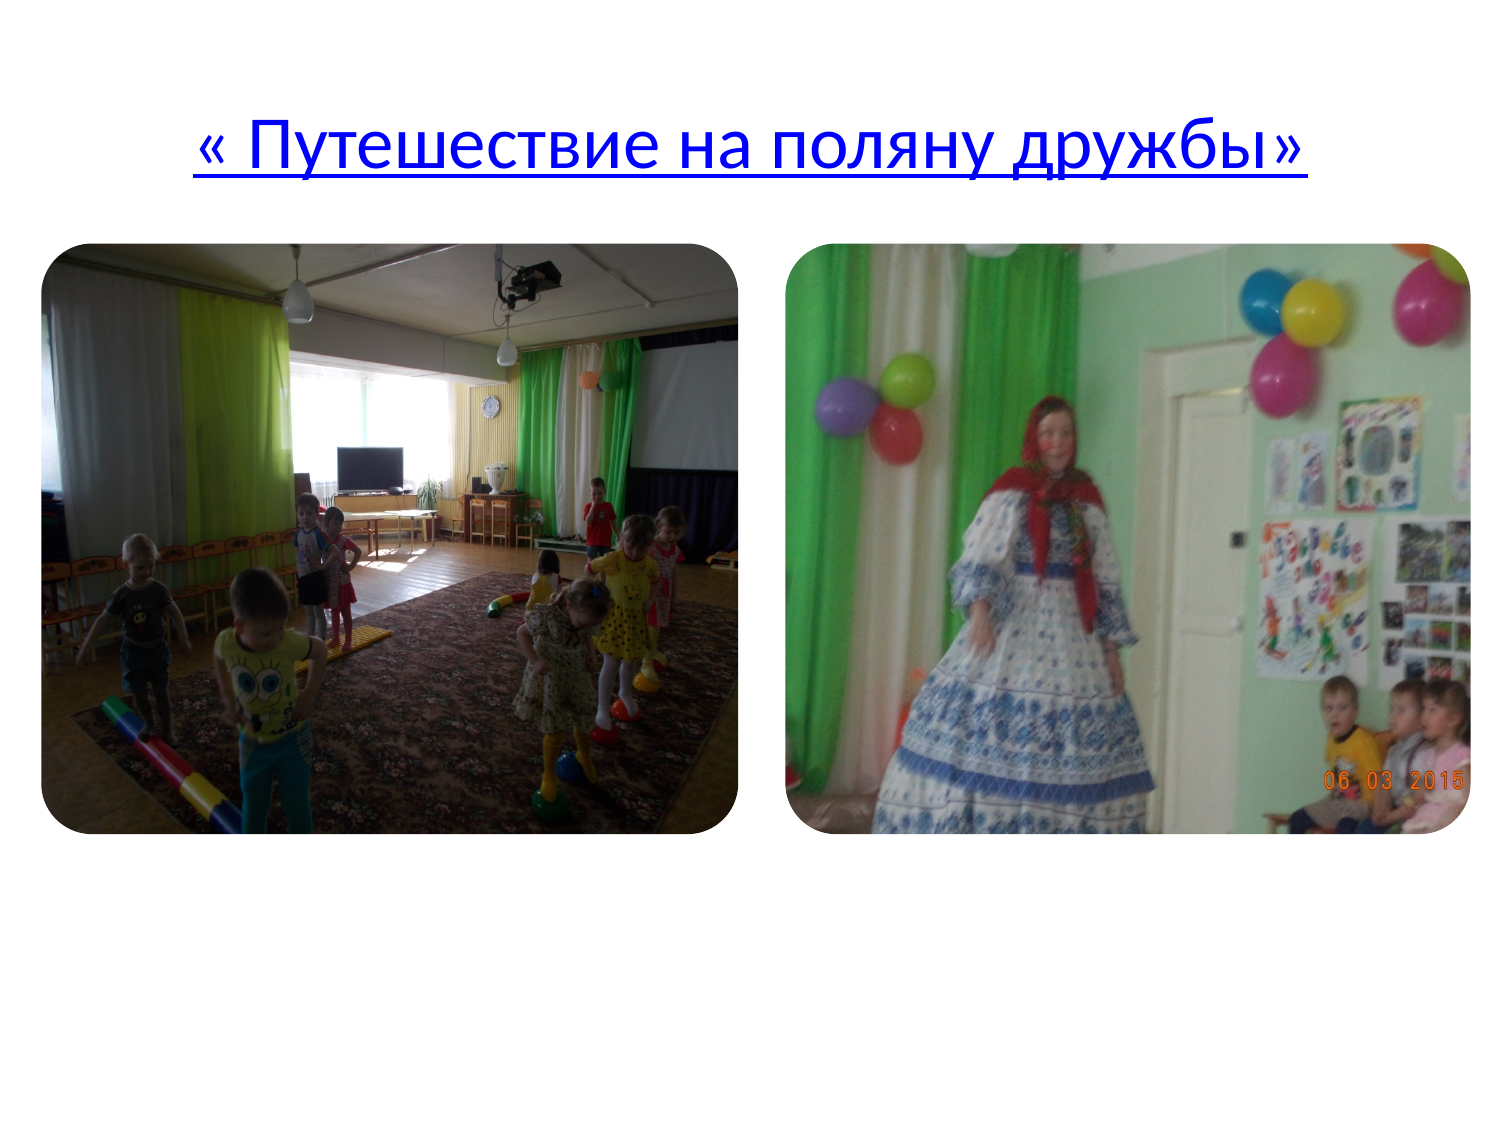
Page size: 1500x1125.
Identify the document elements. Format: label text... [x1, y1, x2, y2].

picture [785, 243, 1471, 835]
title « Путешествие на поляну дружбы» [75, 45, 1425, 233]
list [41, 243, 739, 835]
